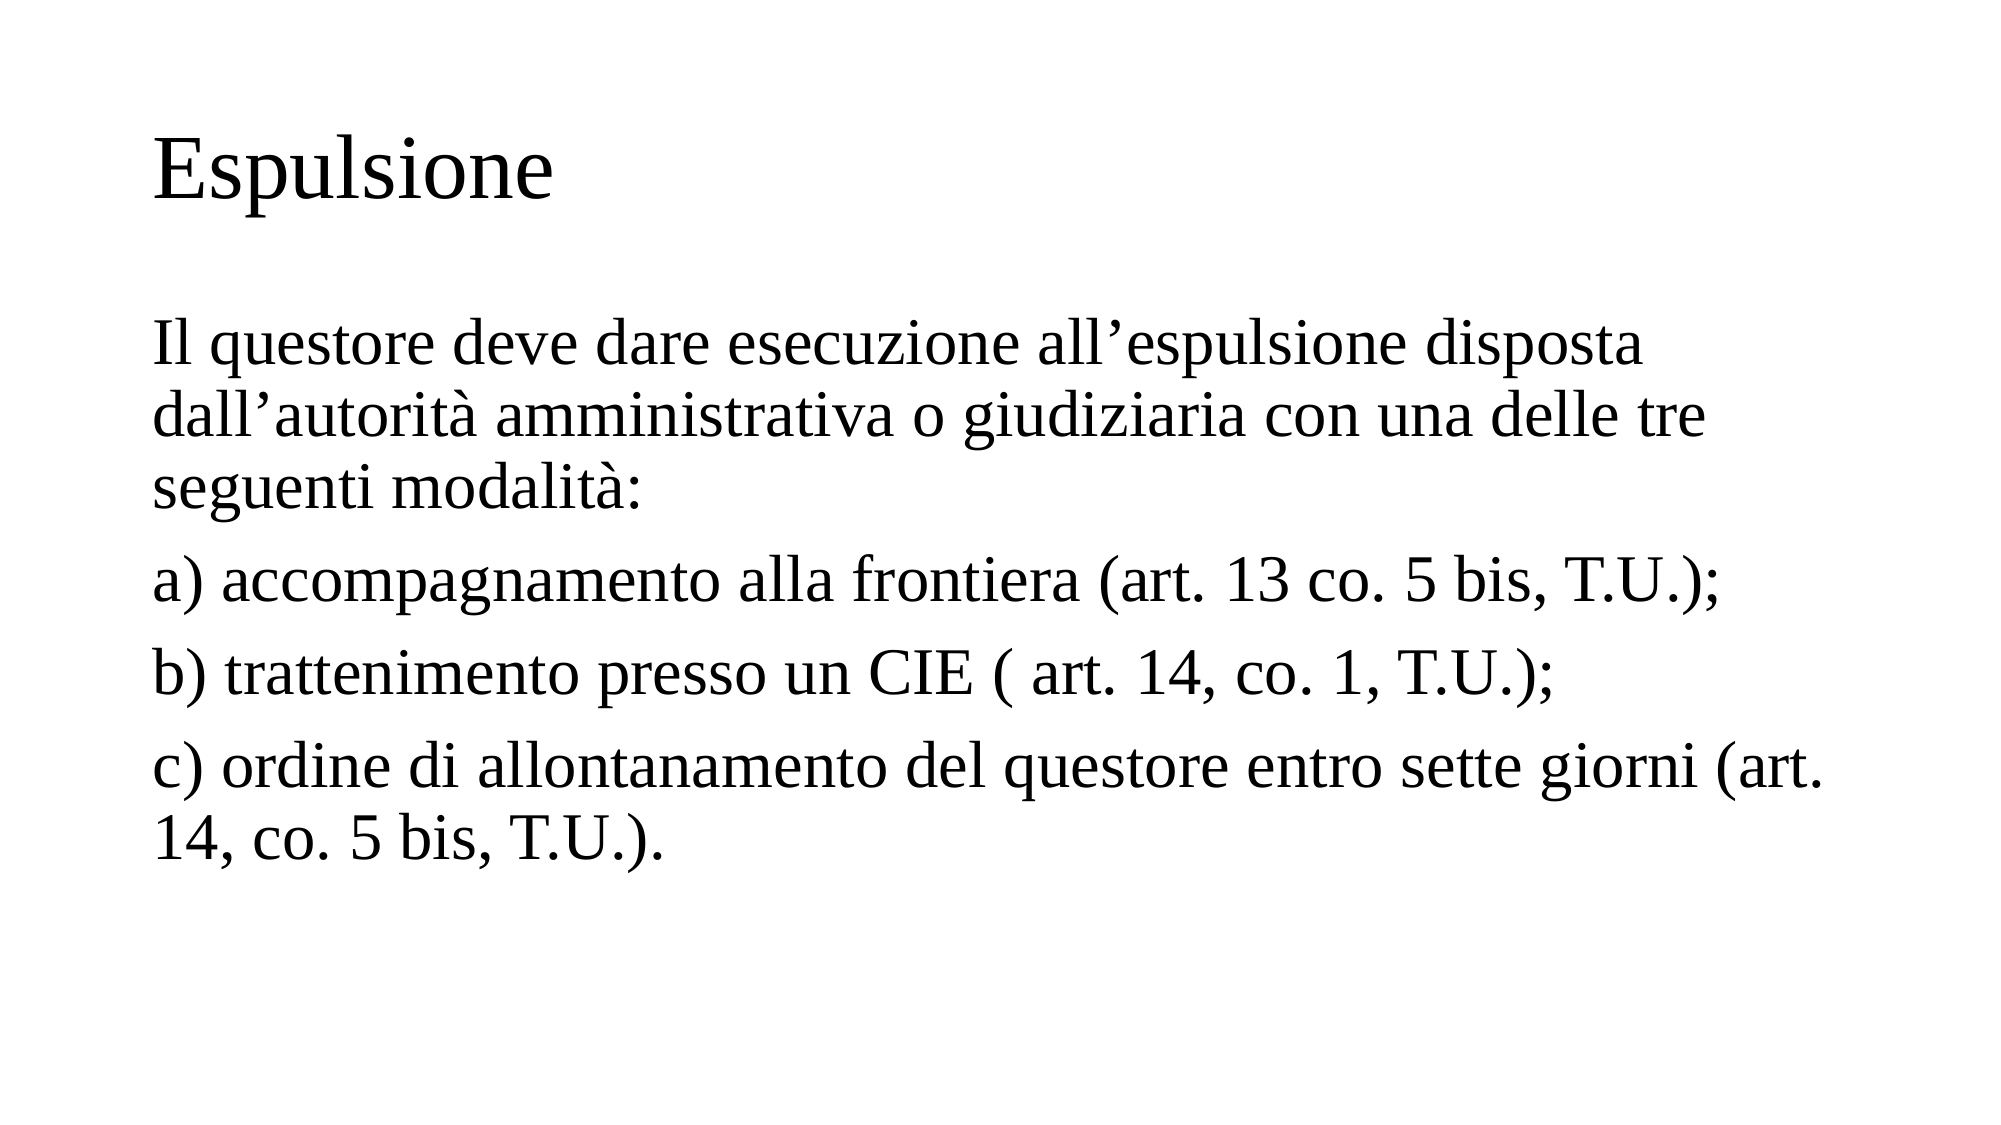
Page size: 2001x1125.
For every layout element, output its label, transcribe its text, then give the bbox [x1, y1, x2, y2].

title Espulsione [137, 59, 1863, 278]
list Il questore deve dare esecuzione all’espulsione disposta dall’autorità amministrativa o giudiziaria con una delle tre seguenti modalità: a) accompagnamento alla frontiera (art. 13 co. 5 bis, T.U.); b) trattenimento presso un CIE ( art. 14, co. 1, T.U.); c) ordine di allontanamento del questore entro sette giorni (art. 14, co. 5 bis, T.U.). [137, 299, 1863, 1014]
